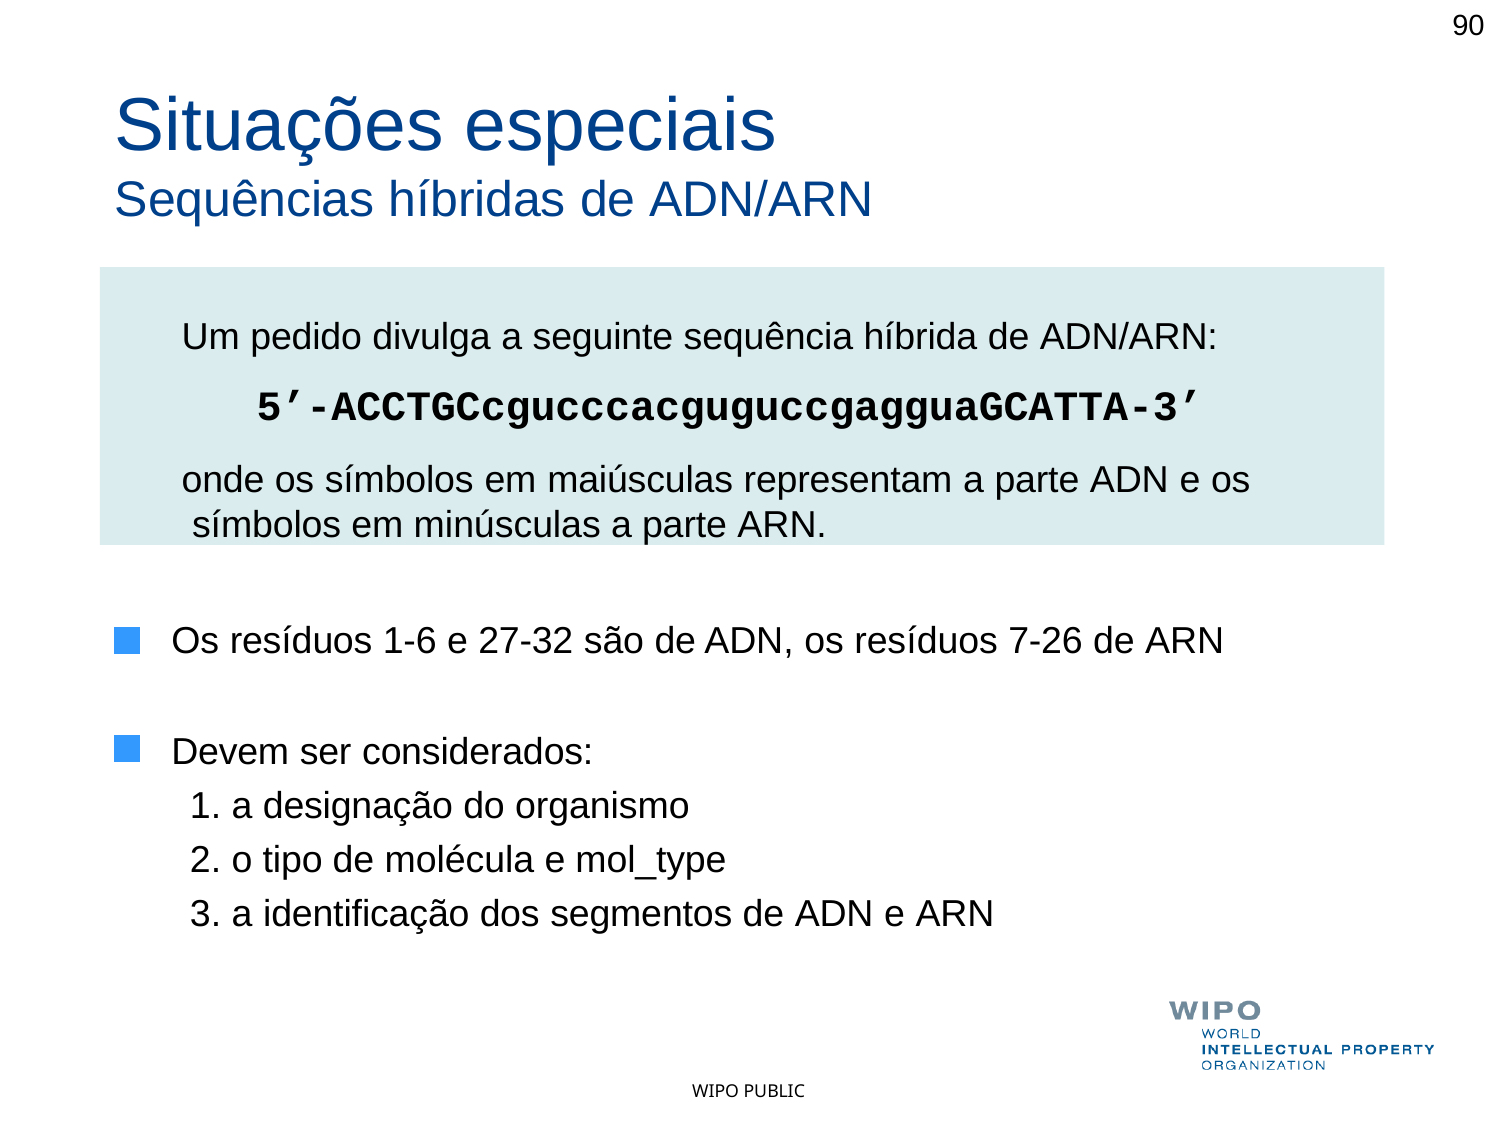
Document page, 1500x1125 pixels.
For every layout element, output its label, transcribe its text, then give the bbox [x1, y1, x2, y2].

picture [1169, 1000, 1434, 1070]
title Situações especiais Sequências híbridas de ADN/ARN [112, 73, 879, 264]
text_box Os resíduos 1-6 e 27-32 são de ADN, os resíduos 7-26 de ARN Devem ser considerados: a designação do organismo o tipo de molécula e mol_type a identificação dos segmentos de ADN e ARN [169, 614, 1232, 934]
footer WIPO PUBLIC [689, 1078, 811, 1125]
picture [114, 735, 141, 763]
text_box 90 [1450, 4, 1487, 42]
text_box Um pedido divulga a seguinte sequência híbrida de ADN/ARN: 5’-ACCTGCcgucccacguguccgagguaGCATTA-3’ onde os símbolos em maiúsculas representam a parte ADN e os símbolos em minúsculas a parte ARN. [99, 267, 1385, 545]
picture [114, 627, 141, 655]
